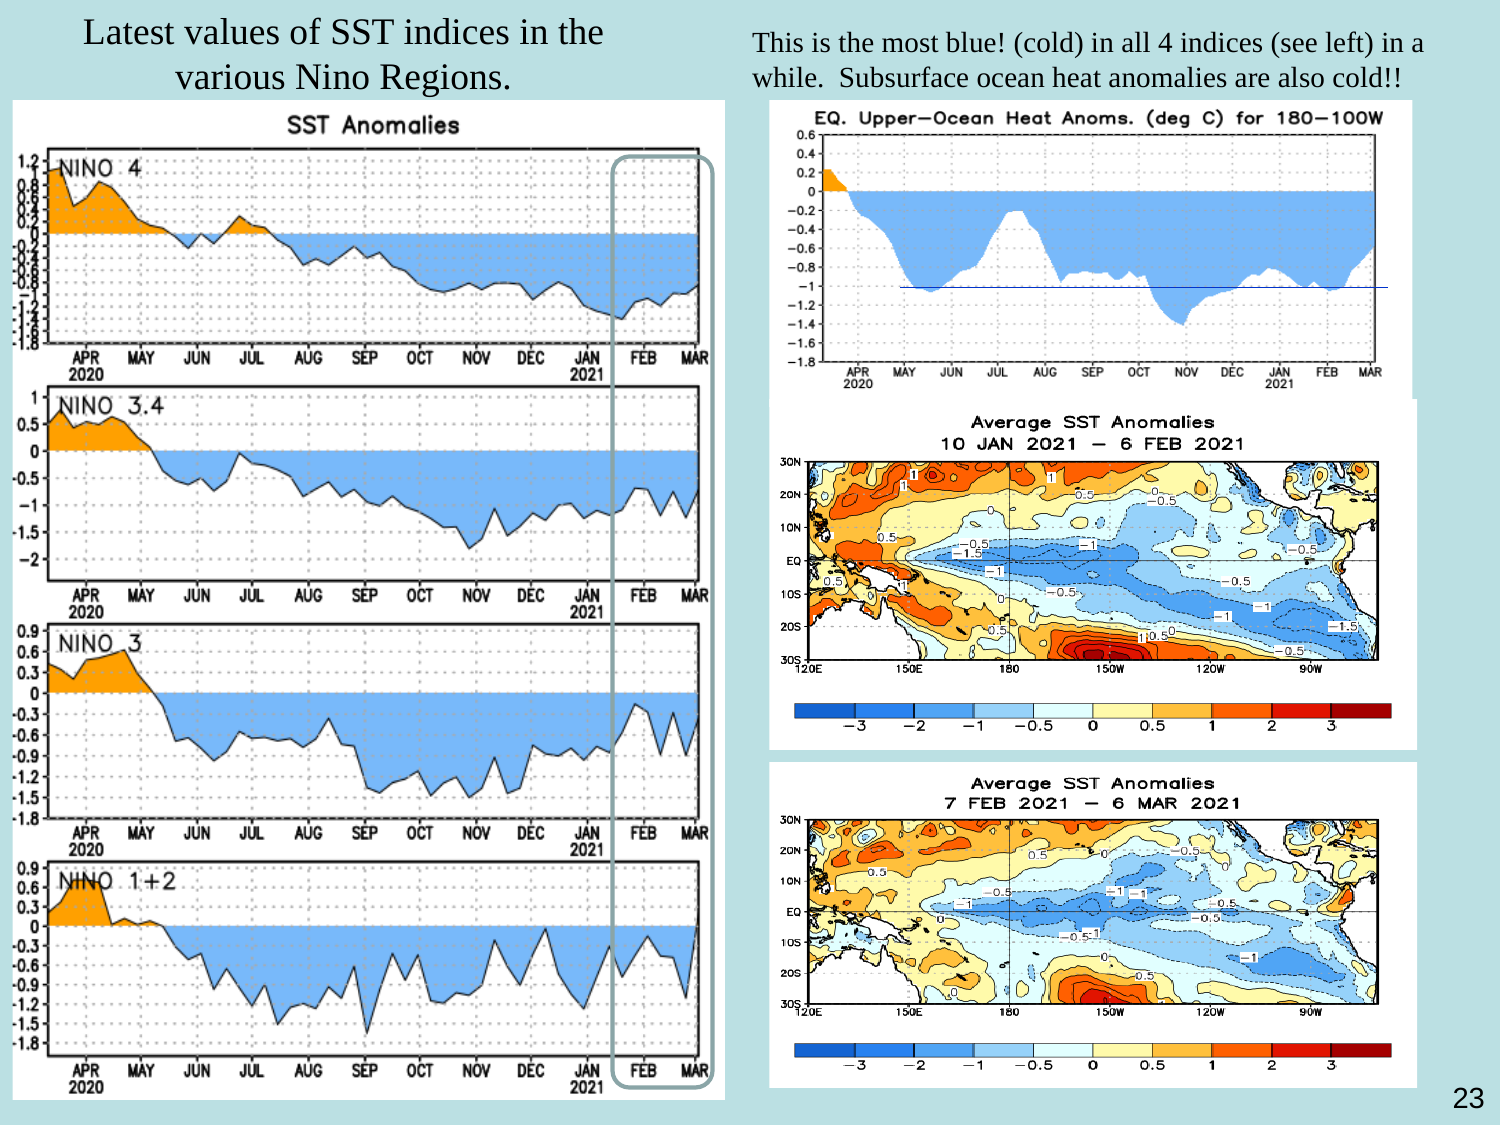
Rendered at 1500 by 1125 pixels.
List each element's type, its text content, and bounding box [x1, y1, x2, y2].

slide_number 23 [1424, 1071, 1500, 1125]
picture [12, 100, 726, 1101]
picture [769, 762, 1418, 1088]
text_box Latest values of SST indices in the various Nino Regions. [37, 0, 650, 99]
text_box This is the most blue! (cold) in all 4 indices (see left) in a while. Subsurface ocean heat anomalies are also cold!! [737, 15, 1488, 101]
picture [769, 100, 1418, 751]
